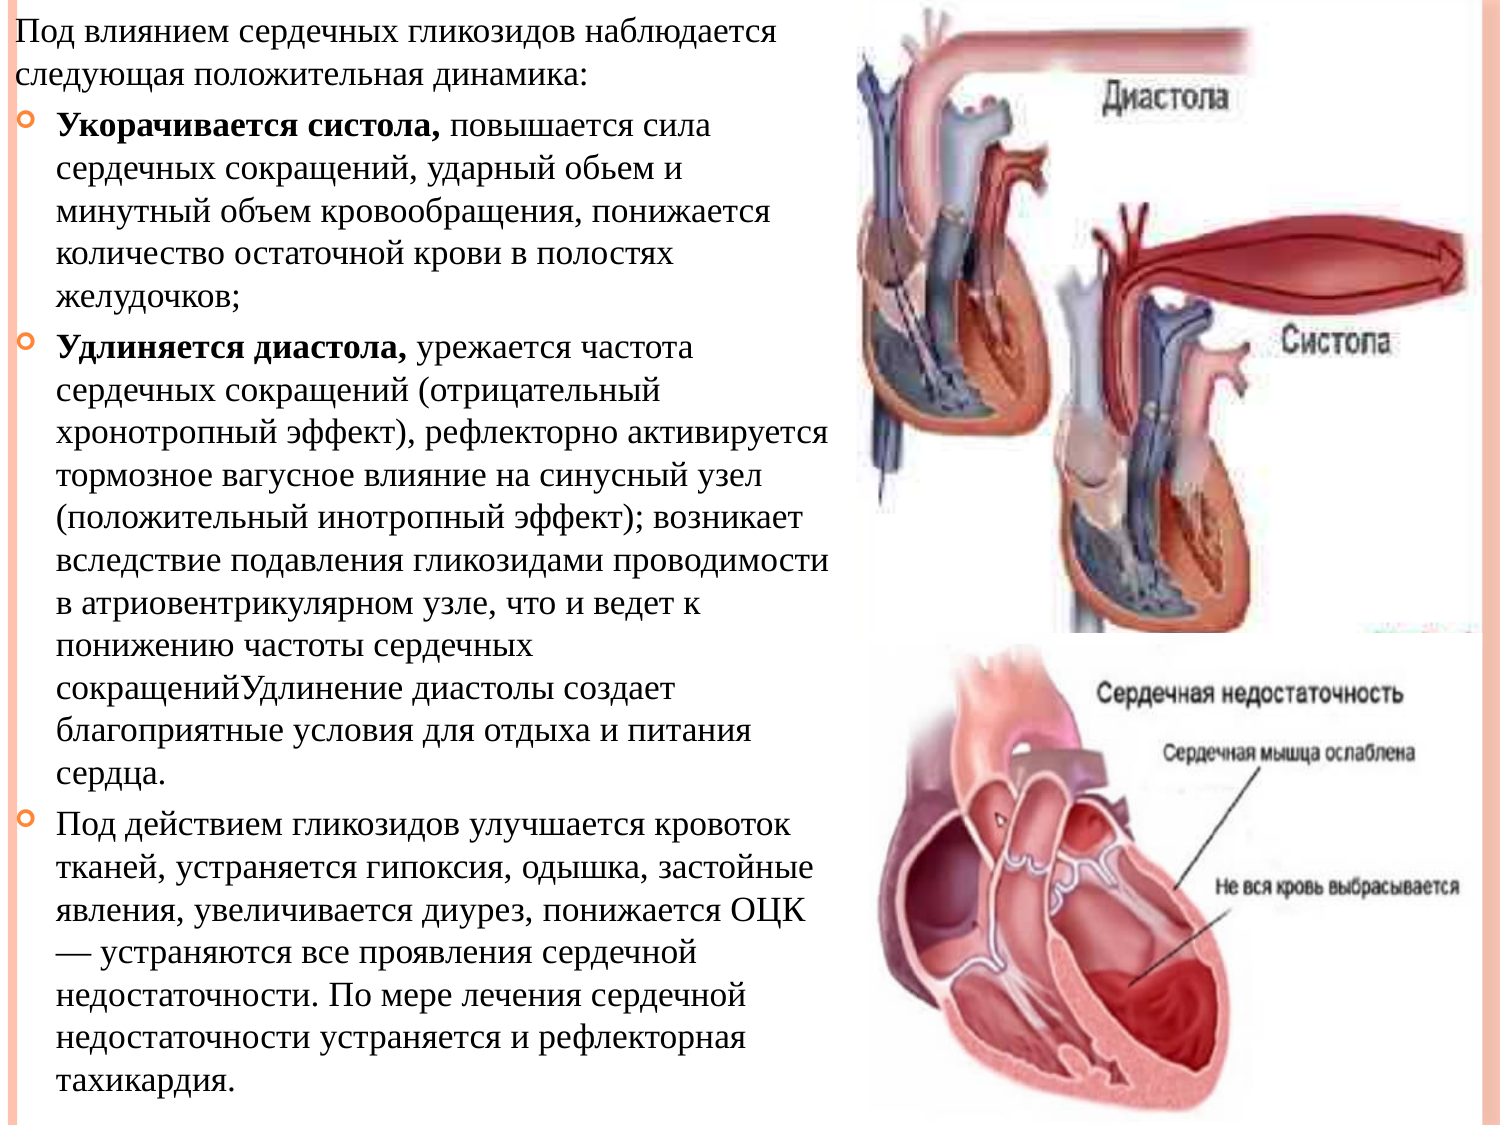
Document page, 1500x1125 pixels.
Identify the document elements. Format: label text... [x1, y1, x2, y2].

picture [855, 0, 1483, 1125]
list Под влиянием сердечных гликозидов наблюдается следующая положительная динамика: Укорачивается систола, повышается сила сердечных сокращений, ударный обьем и минутный объем кровообращения, понижается количество остаточной крови в полостях желудочков; Удлиняется диастола, урежается частота сердечных сокращений (отрицательный хронотропный эффект), рефлекторно активируется тормозное вагусное влияние на синусный узел (положительный инотропный эффект); возникает вследствие подавления гликозидами проводимости в атриовентрикулярном узле, что и ведет к понижению частоты сердечных сокращенийУдлинение диастолы создает благоприятные условия для отдыха и питания сердца. Под действием гликозидов улучшается кровоток тканей, устраняется гипоксия, одышка, застойные явления, увеличивается диурез, понижается ОЦК — устраняются все проявления сердечной недостаточности. По мере лечения сердечной недостаточности устраняется и рефлекторная тахикардия. [0, 0, 845, 1118]
